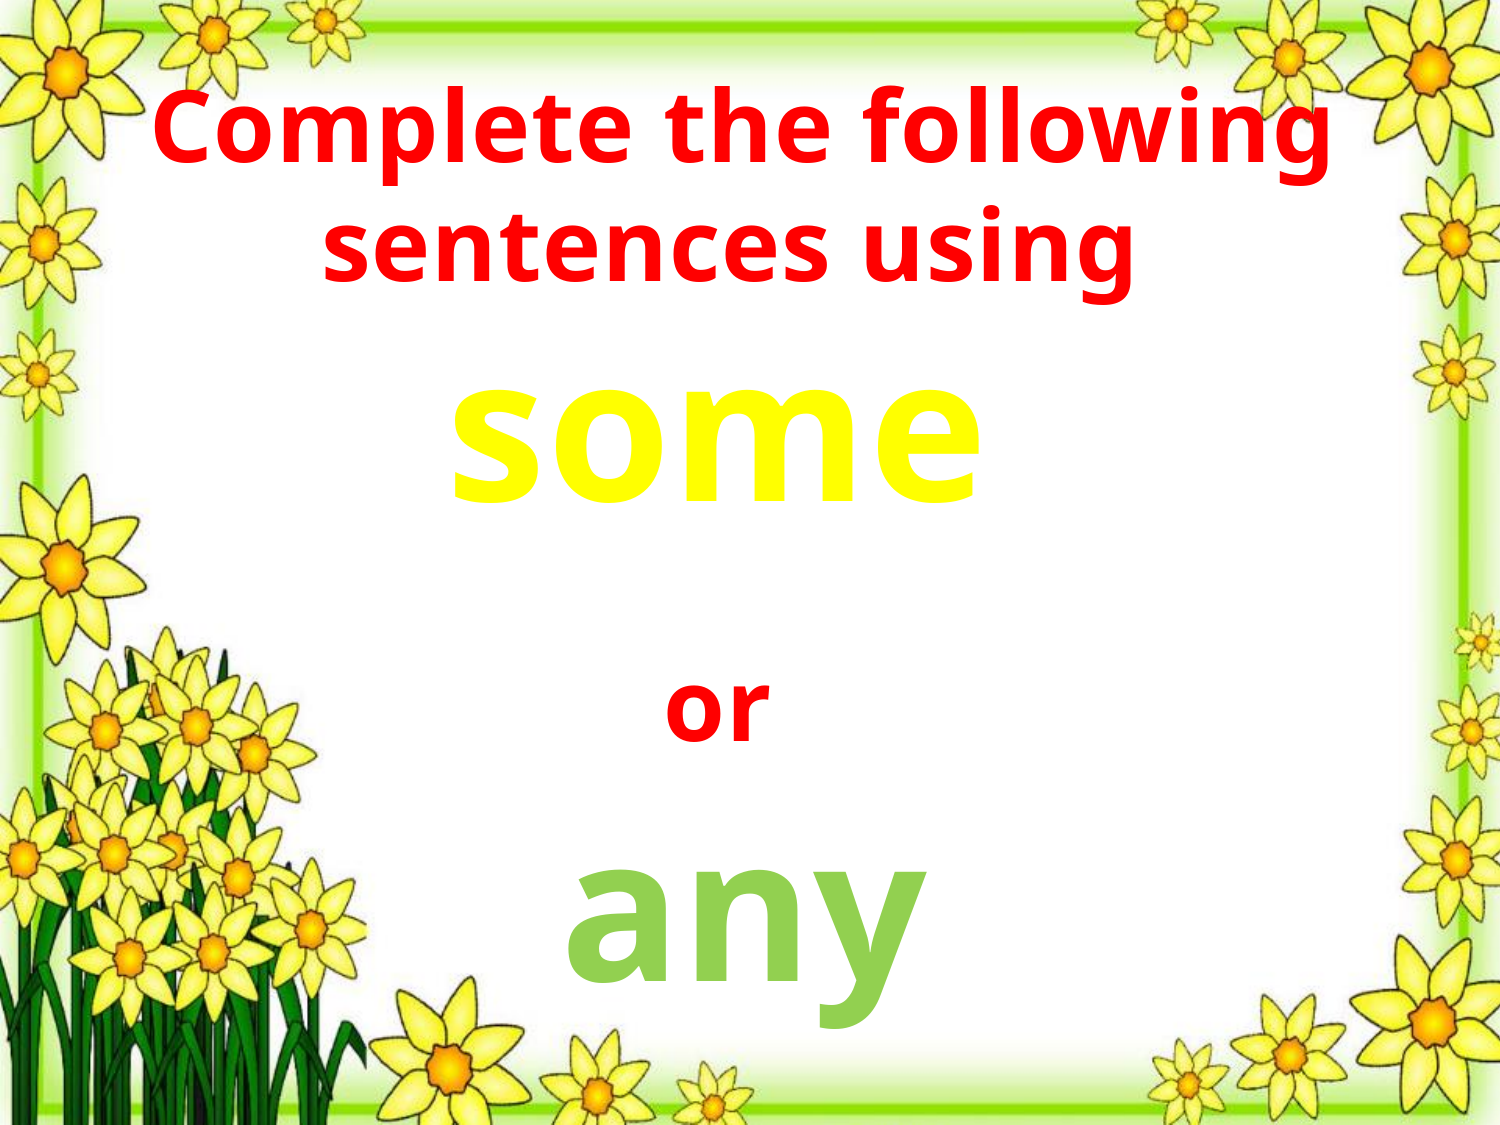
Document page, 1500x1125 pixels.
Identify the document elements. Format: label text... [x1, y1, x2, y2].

picture [0, 0, 1500, 1125]
text_box Complete the following sentences using some or any [88, 54, 1400, 1030]
